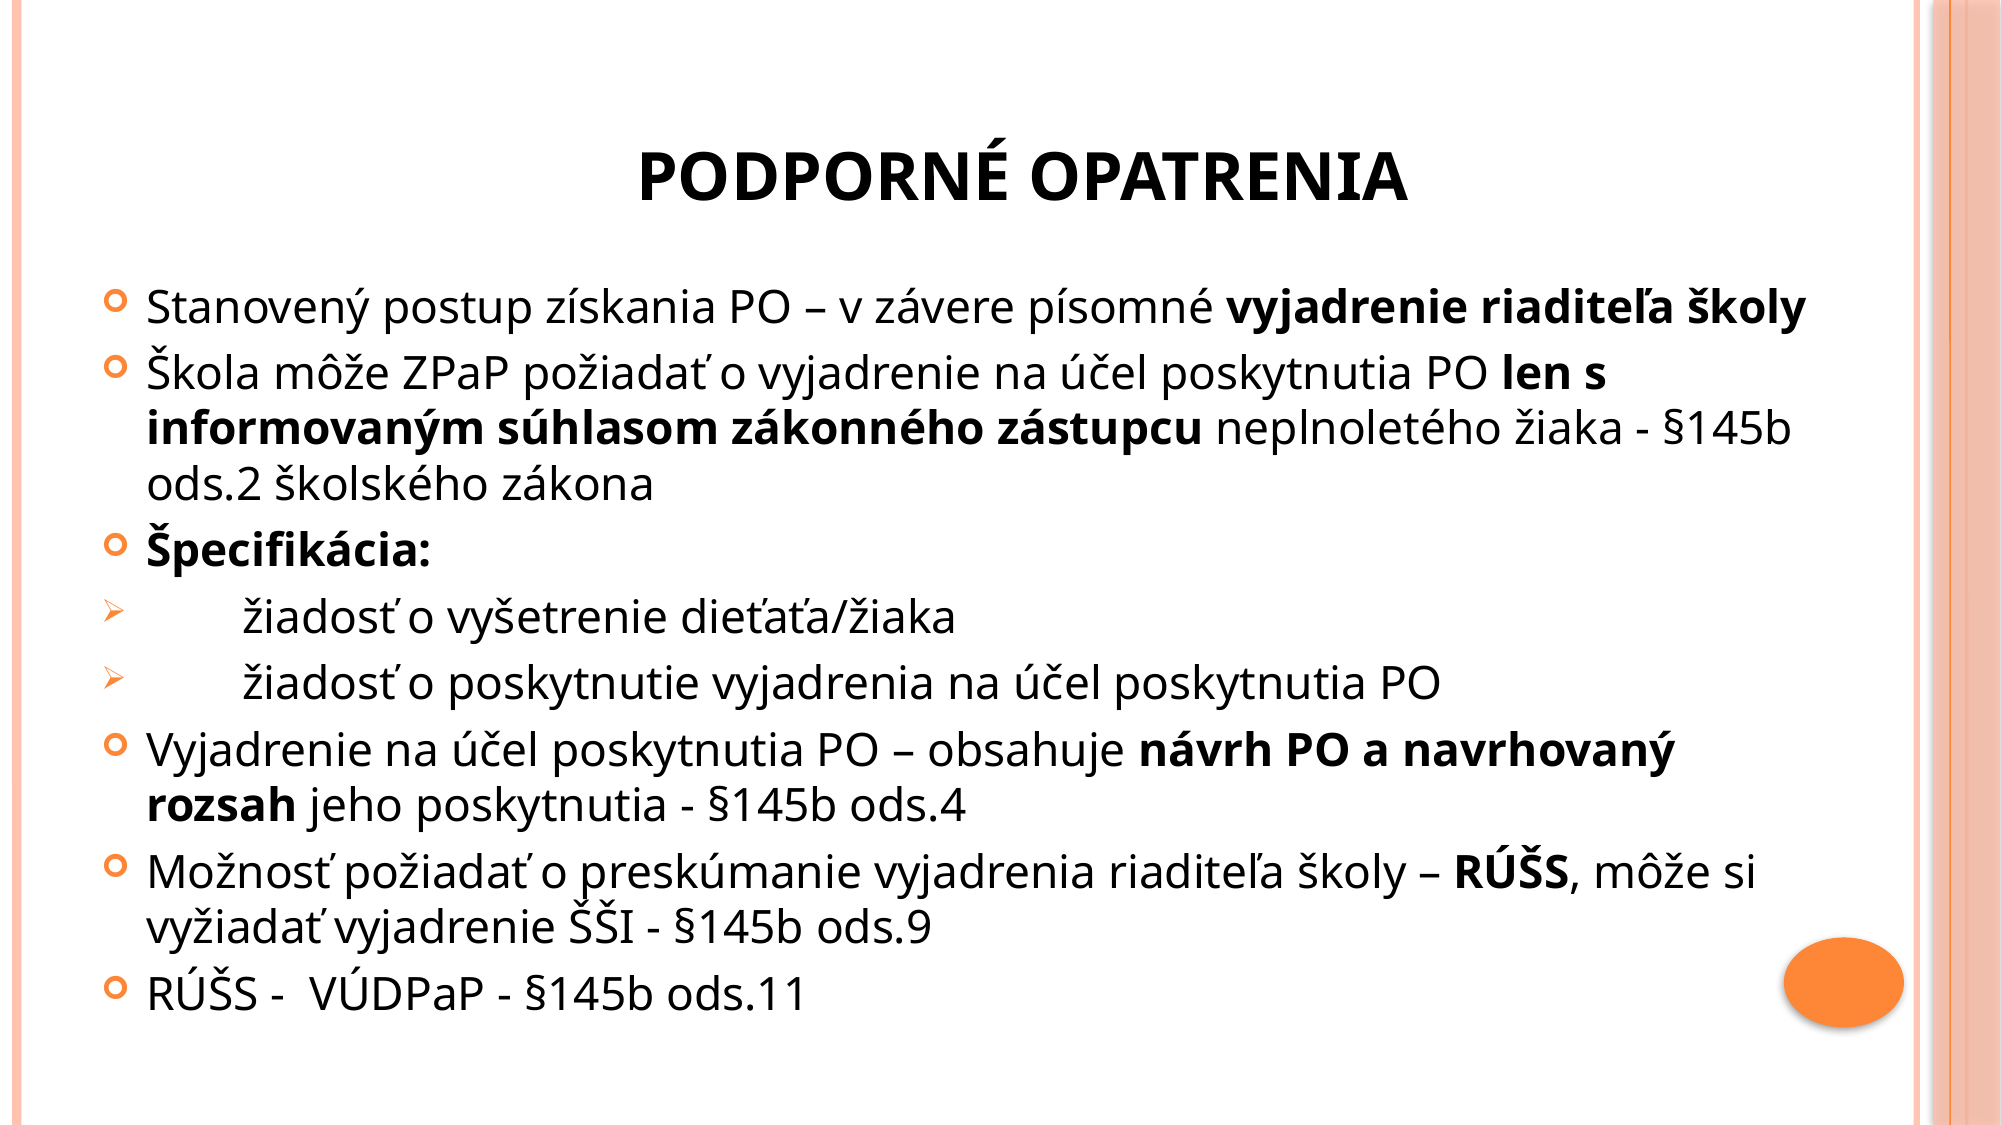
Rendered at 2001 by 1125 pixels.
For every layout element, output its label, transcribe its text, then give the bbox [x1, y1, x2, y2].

title Podporné opatrenia [194, 101, 1851, 221]
list Stanovený postup získania PO – v závere písomné vyjadrenie riaditeľa školy Škola môže ZPaP požiadať o vyjadrenie na účel poskytnutia PO len s informovaným súhlasom zákonného zástupcu neplnoletého žiaka - §145b ods.2 školského zákona Špecifikácia: žiadosť o vyšetrenie dieťaťa/žiaka žiadosť o poskytnutie vyjadrenia na účel poskytnutia PO Vyjadrenie na účel poskytnutia PO – obsahuje návrh PO a navrhovaný rozsah jeho poskytnutia - §145b ods.4 Možnosť požiadať o preskúmanie vyjadrenia riaditeľa školy – RÚŠS, môže si vyžiadať vyjadrenie ŠŠI - §145b ods.9 RÚŠS - VÚDPaP - §145b ods.11 [86, 269, 1851, 1030]
